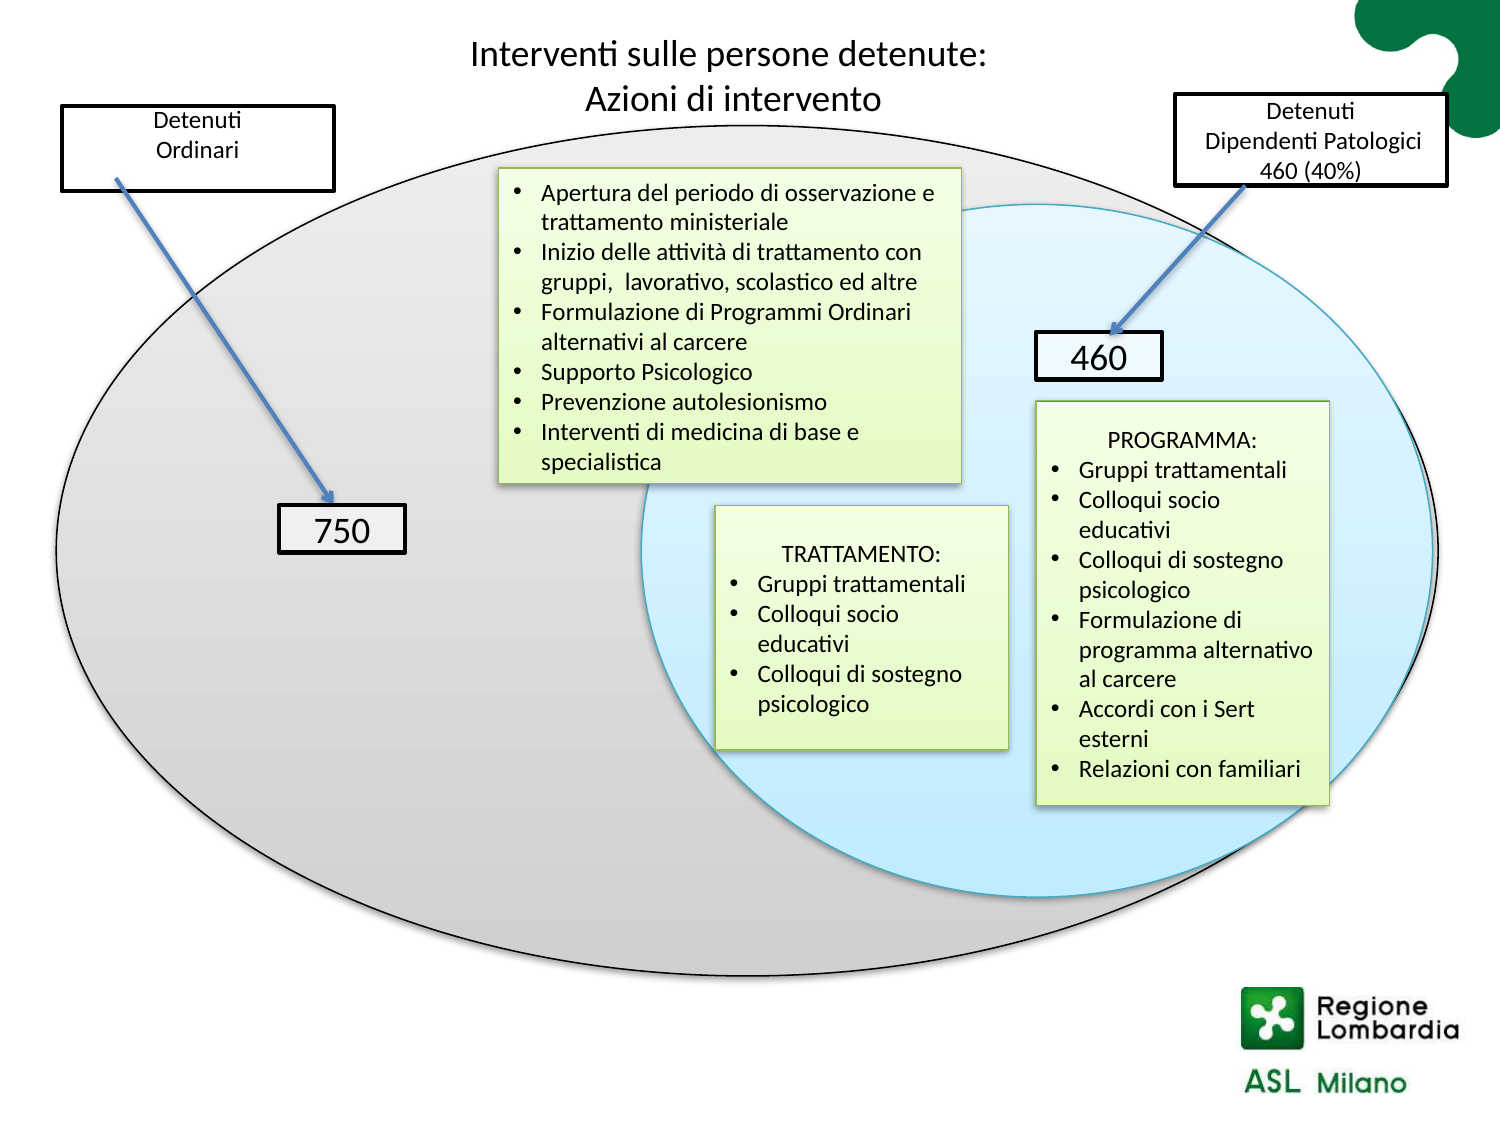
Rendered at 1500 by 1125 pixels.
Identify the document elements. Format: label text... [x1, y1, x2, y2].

picture [1234, 987, 1466, 1095]
picture [1310, 0, 1500, 179]
text_box 750 [277, 503, 407, 555]
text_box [1109, 185, 1246, 336]
text_box Detenuti Ordinari [60, 104, 336, 193]
text_box 460 [1034, 330, 1164, 382]
text_box Detenuti Dipendenti Patologici 460 (40%) [1173, 92, 1449, 188]
text_box Interventi sulle persone detenute: Azioni di intervento [357, 21, 1110, 127]
text_box Apertura del periodo di osservazione e trattamento ministeriale Inizio delle attività di trattamento con gruppi, lavorativo, scolastico ed altre Formulazione di Programmi Ordinari alternativi al carcere Supporto Psicologico Prevenzione autolesionismo Interventi di medicina di base e specialistica [498, 167, 962, 484]
text_box TRATTAMENTO: Gruppi trattamentali Colloqui socio educativi Colloqui di sostegno psicologico [714, 505, 1009, 751]
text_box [115, 177, 334, 506]
text_box [640, 203, 1434, 898]
text_box [55, 127, 1190, 977]
text_box PROGRAMMA: Gruppi trattamentali Colloqui socio educativi Colloqui di sostegno psicologico Formulazione di programma alternativo al carcere Accordi con i Sert esterni Relazioni con familiari [1035, 400, 1330, 806]
text_box [1417, 444, 1439, 615]
